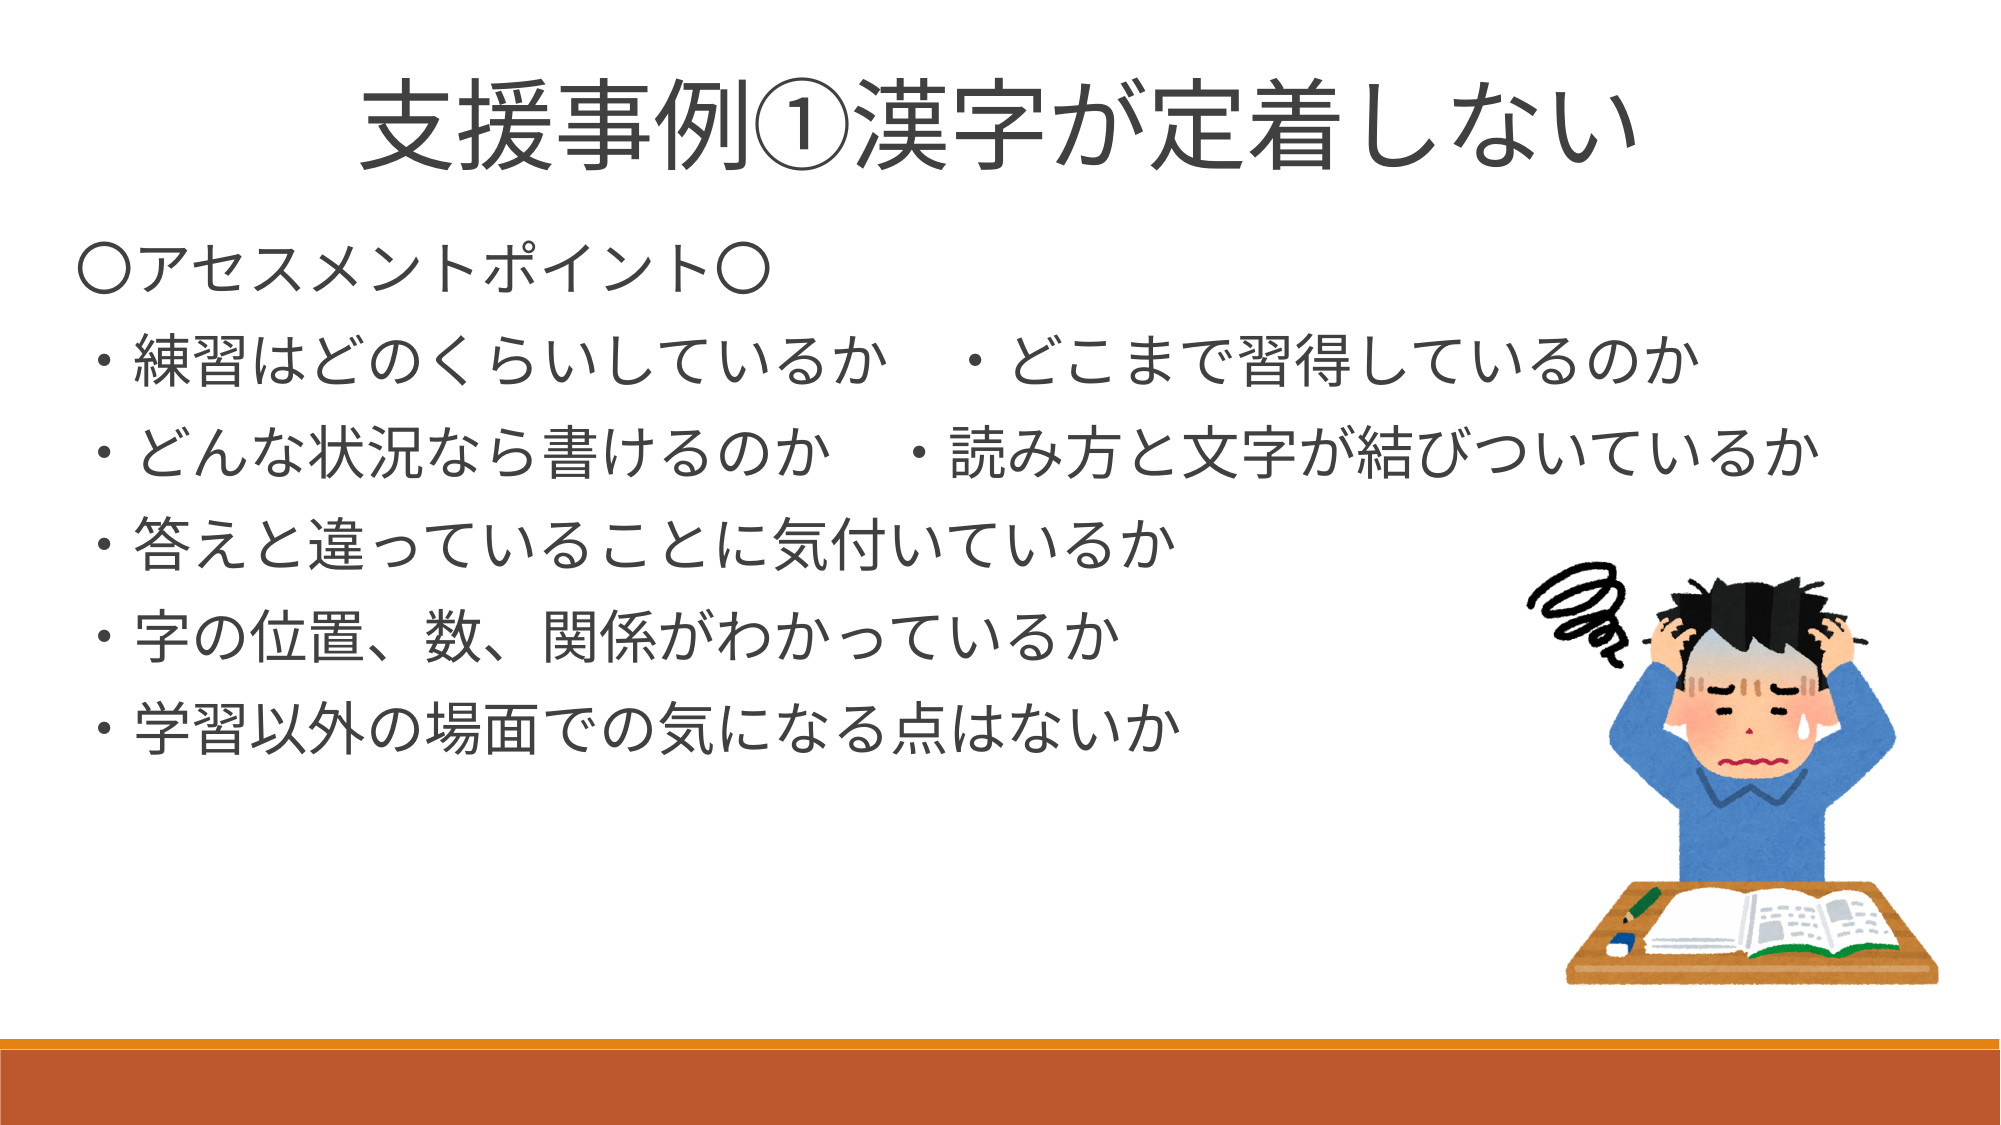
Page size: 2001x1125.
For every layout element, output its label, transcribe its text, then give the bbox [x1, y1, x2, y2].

list 〇アセスメントポイント〇 ・練習はどのくらいしているか ・どこまで習得しているのか ・どんな状況なら書けるのか ・読み方と文字が結びついているか ・答えと違っていることに気付いているか ・字の位置、数、関係がわかっているか ・学習以外の場面での気になる点はないか [75, 232, 1869, 893]
picture [1515, 549, 1963, 998]
title 支援事例①漢字が定着しない [174, 46, 1825, 191]
